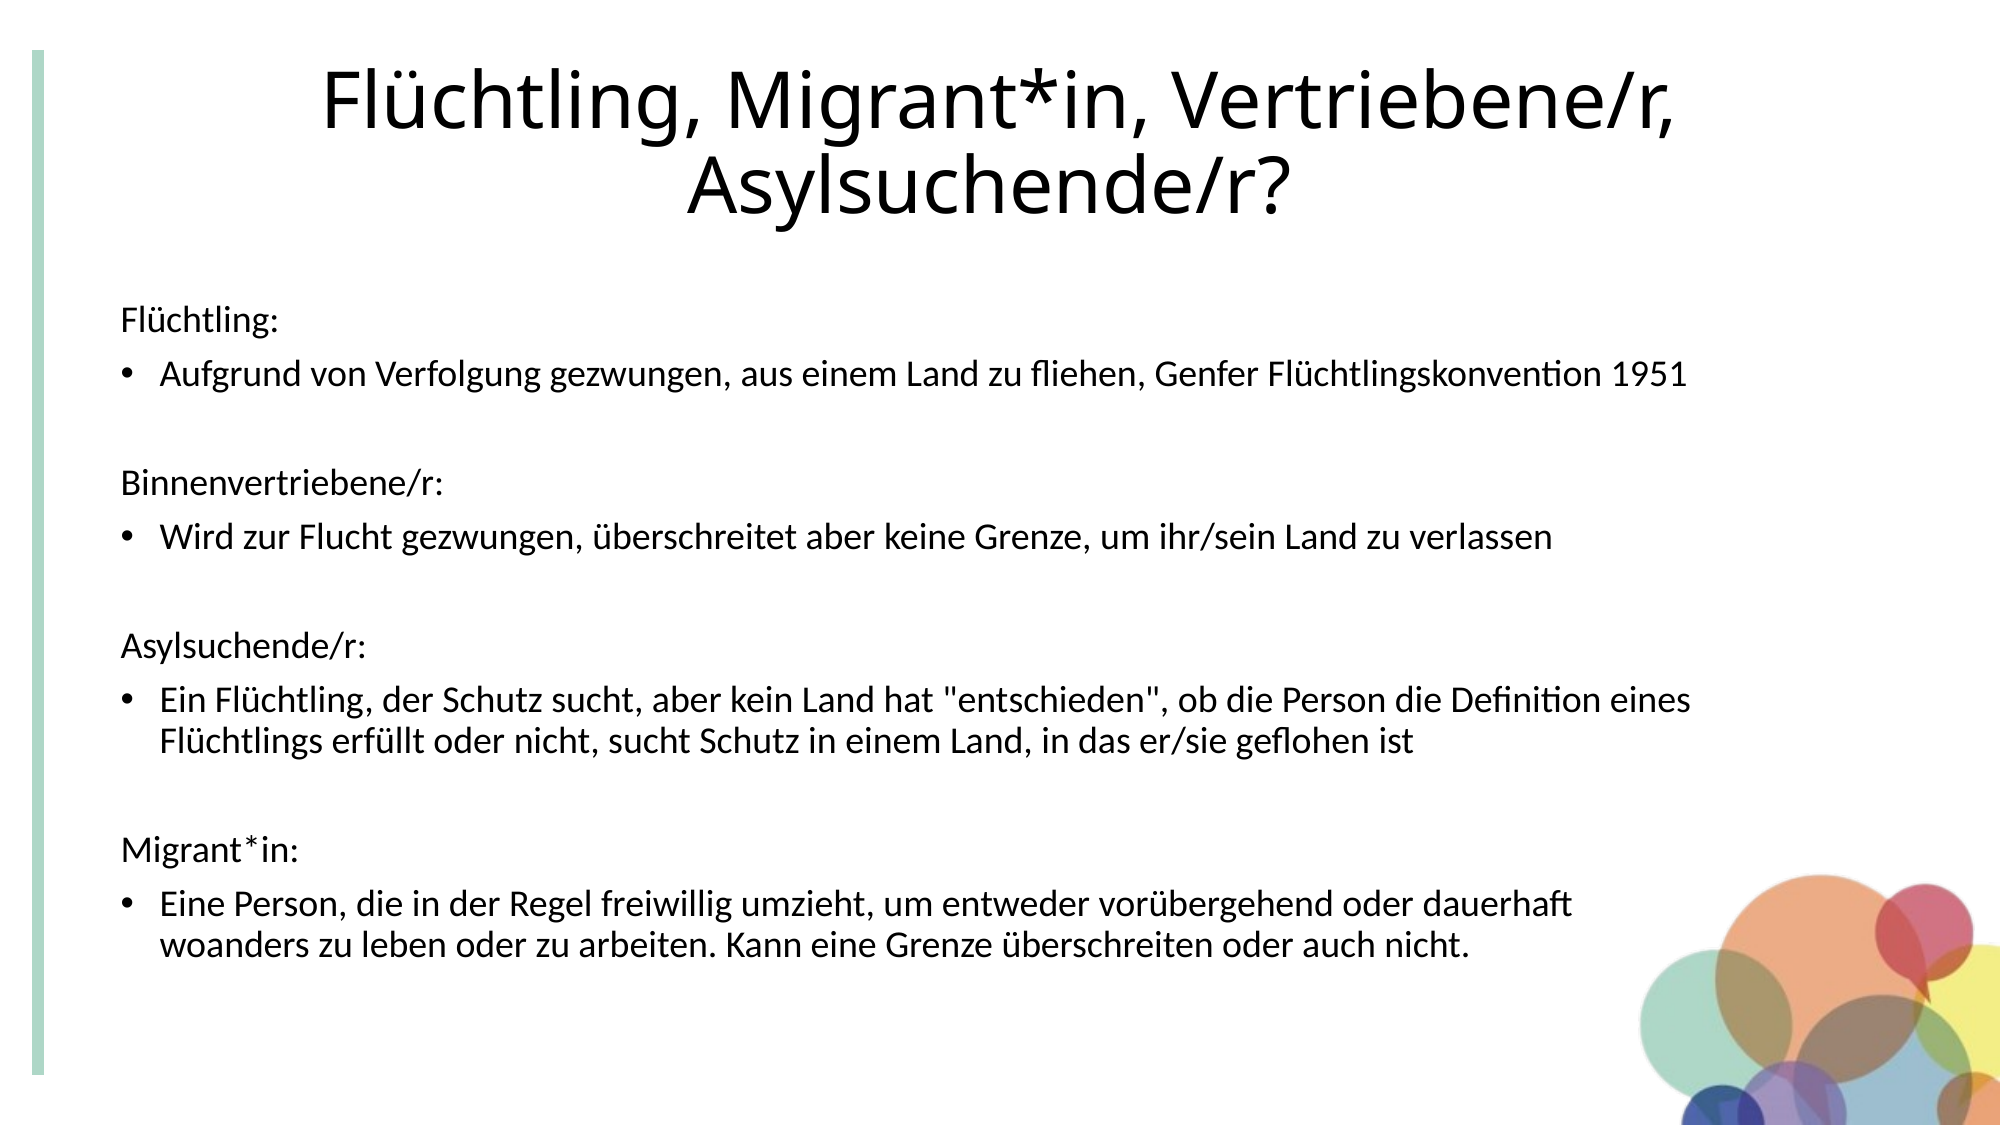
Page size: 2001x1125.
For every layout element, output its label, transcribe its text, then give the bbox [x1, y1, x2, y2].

title Flüchtling, Migrant*in, Vertriebene/r, Asylsuchende/r? [105, 52, 1895, 240]
picture [1499, 857, 2000, 1125]
list Flüchtling: Aufgrund von Verfolgung gezwungen, aus einem Land zu fliehen, Genfer Flüchtlingskonvention 1951 Binnenvertriebene/r: Wird zur Flucht gezwungen, überschreitet aber keine Grenze, um ihr/sein Land zu verlassen Asylsuchende/r: Ein Flüchtling, der Schutz sucht, aber kein Land hat "entschieden", ob die Person die Definition eines Flüchtlings erfüllt oder nicht, sucht Schutz in einem Land, in das er/sie geflohen ist Migrant*in: Eine Person, die in der Regel freiwillig umzieht, um entweder vorübergehend oder dauerhaft woanders zu leben oder zu arbeiten. Kann eine Grenze überschreiten oder auch nicht. [105, 292, 1719, 1014]
